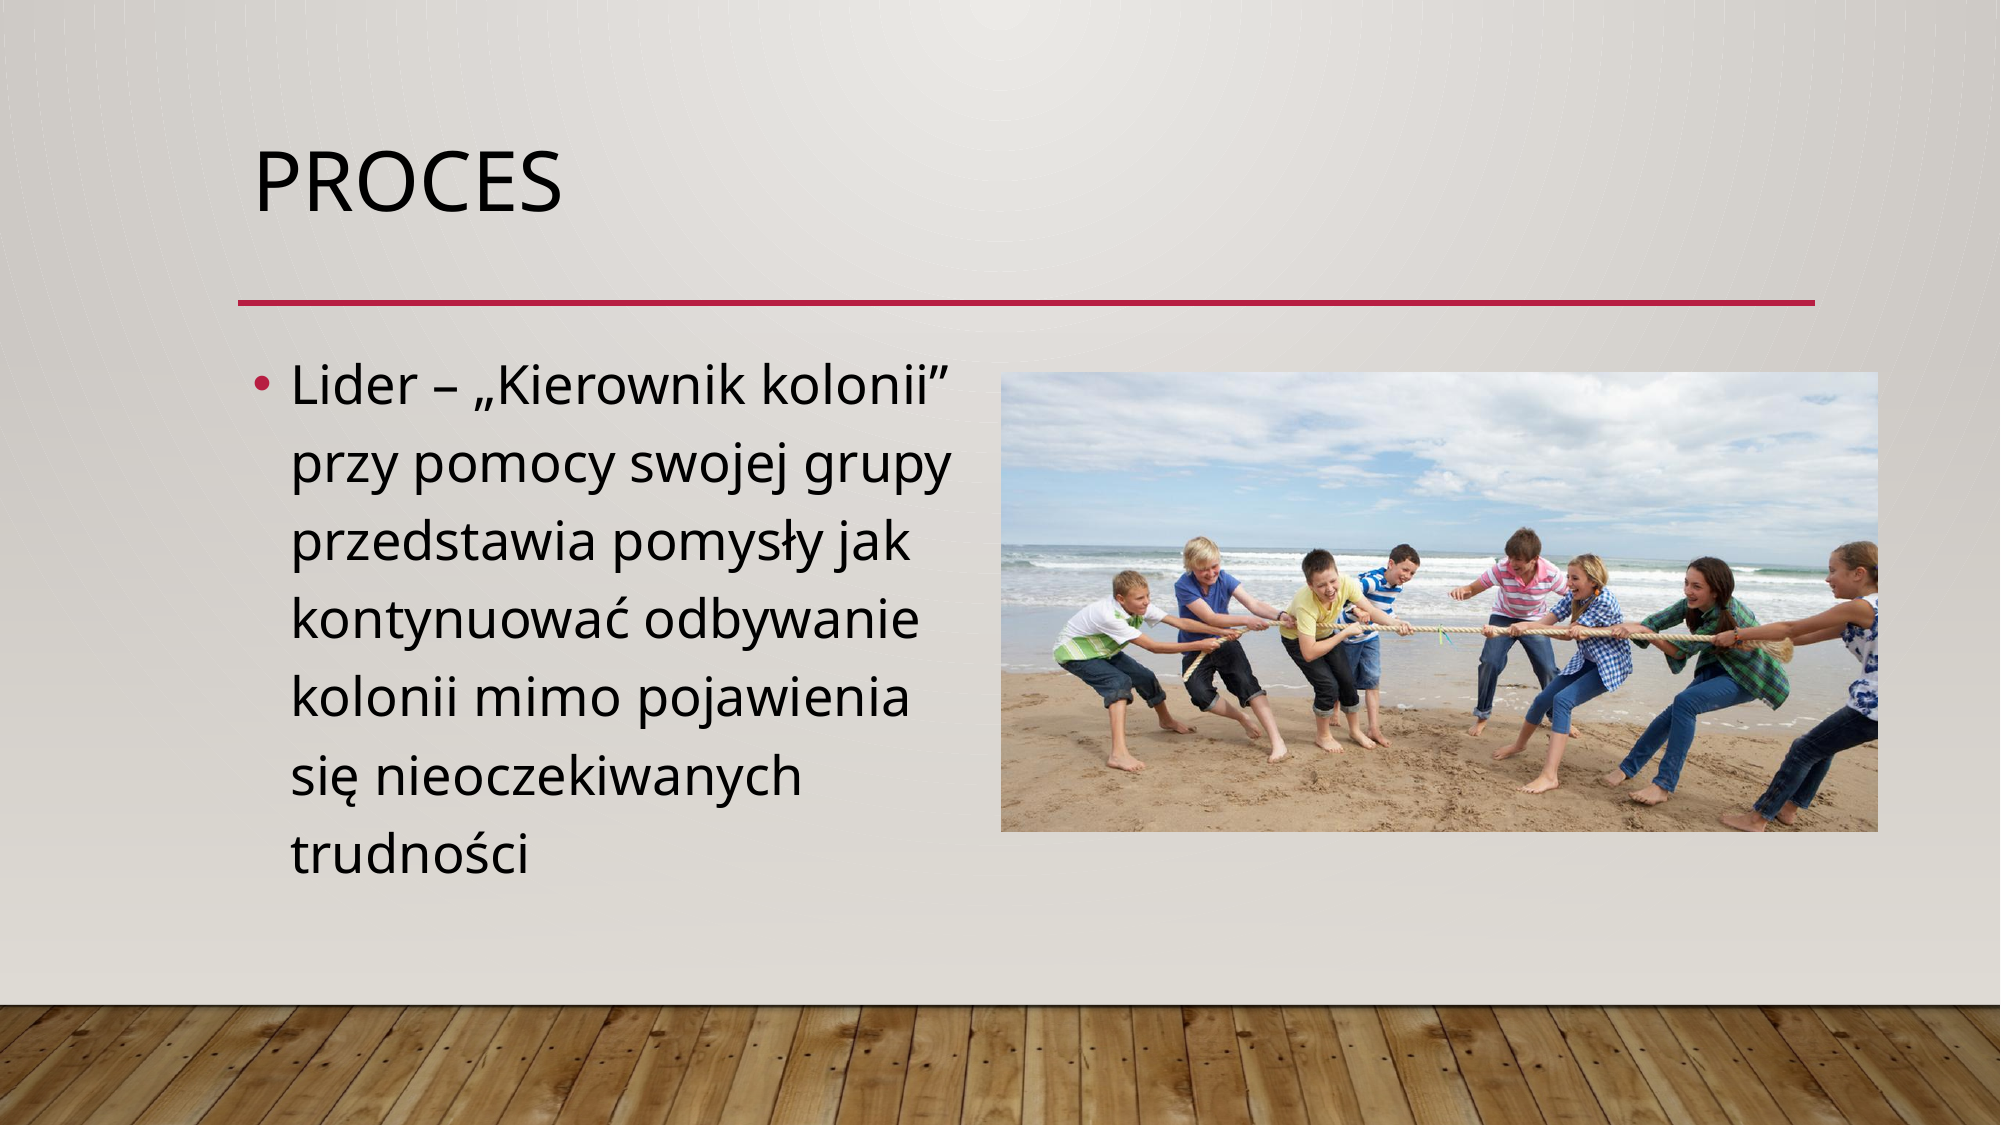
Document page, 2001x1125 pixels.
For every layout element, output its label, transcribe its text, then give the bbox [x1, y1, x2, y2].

picture [0, 1005, 2000, 1125]
title Proces [237, 132, 1814, 306]
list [1000, 372, 1878, 832]
list Lider – „Kierownik kolonii” przy pomocy swojej grupy przedstawia pomysły jak kontynuować odbywanie kolonii mimo pojawienia się nieoczekiwanych trudności [237, 329, 1000, 951]
